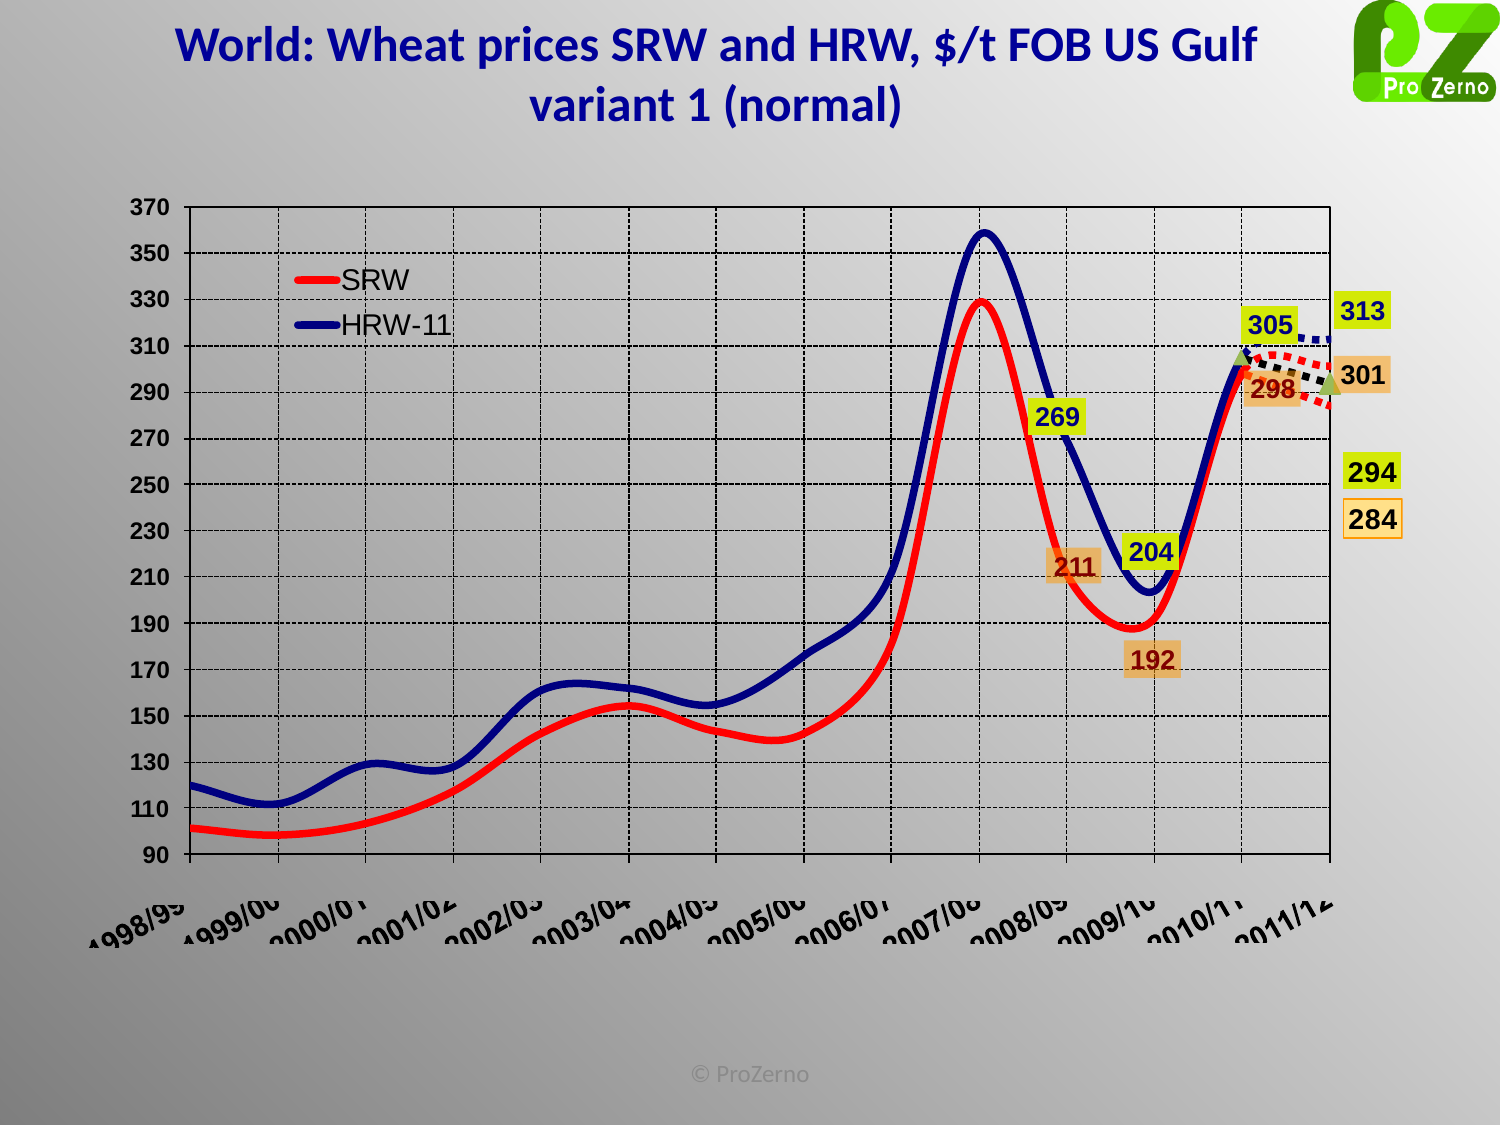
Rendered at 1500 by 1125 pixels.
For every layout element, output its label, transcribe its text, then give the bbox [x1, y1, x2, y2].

picture [1352, 0, 1500, 102]
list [69, 175, 1411, 987]
footer © ProZerno [512, 1042, 988, 1103]
title World: Wheat prices SRW and HRW, $/t FOB US Gulf variant 1 (normal) [40, 30, 1392, 112]
